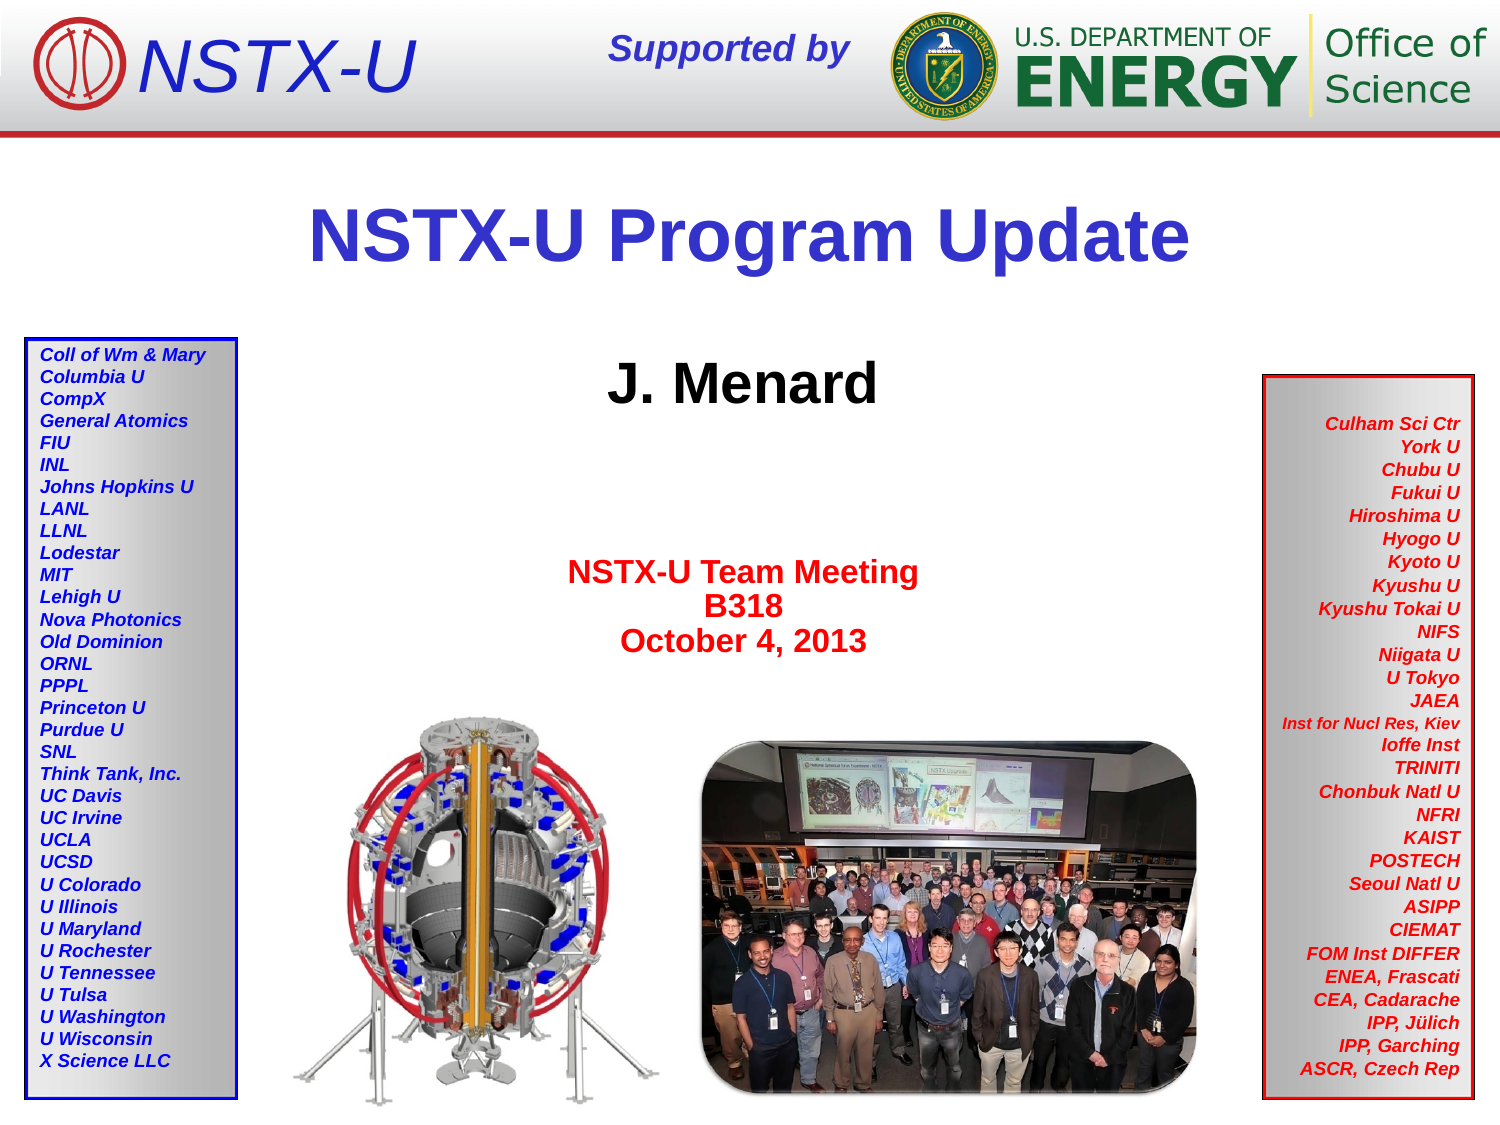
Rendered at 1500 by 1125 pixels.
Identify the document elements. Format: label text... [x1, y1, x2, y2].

picture [694, 737, 1201, 1101]
text_box J. Menard [249, 337, 1238, 423]
picture [289, 712, 663, 1113]
picture [0, 0, 1500, 138]
text_box NSTX-U Program Update [24, 162, 1475, 313]
picture [1262, 374, 1476, 1101]
text_box NSTX-U Team Meeting B318 October 4, 2013 [275, 560, 1213, 659]
picture [24, 337, 238, 1101]
